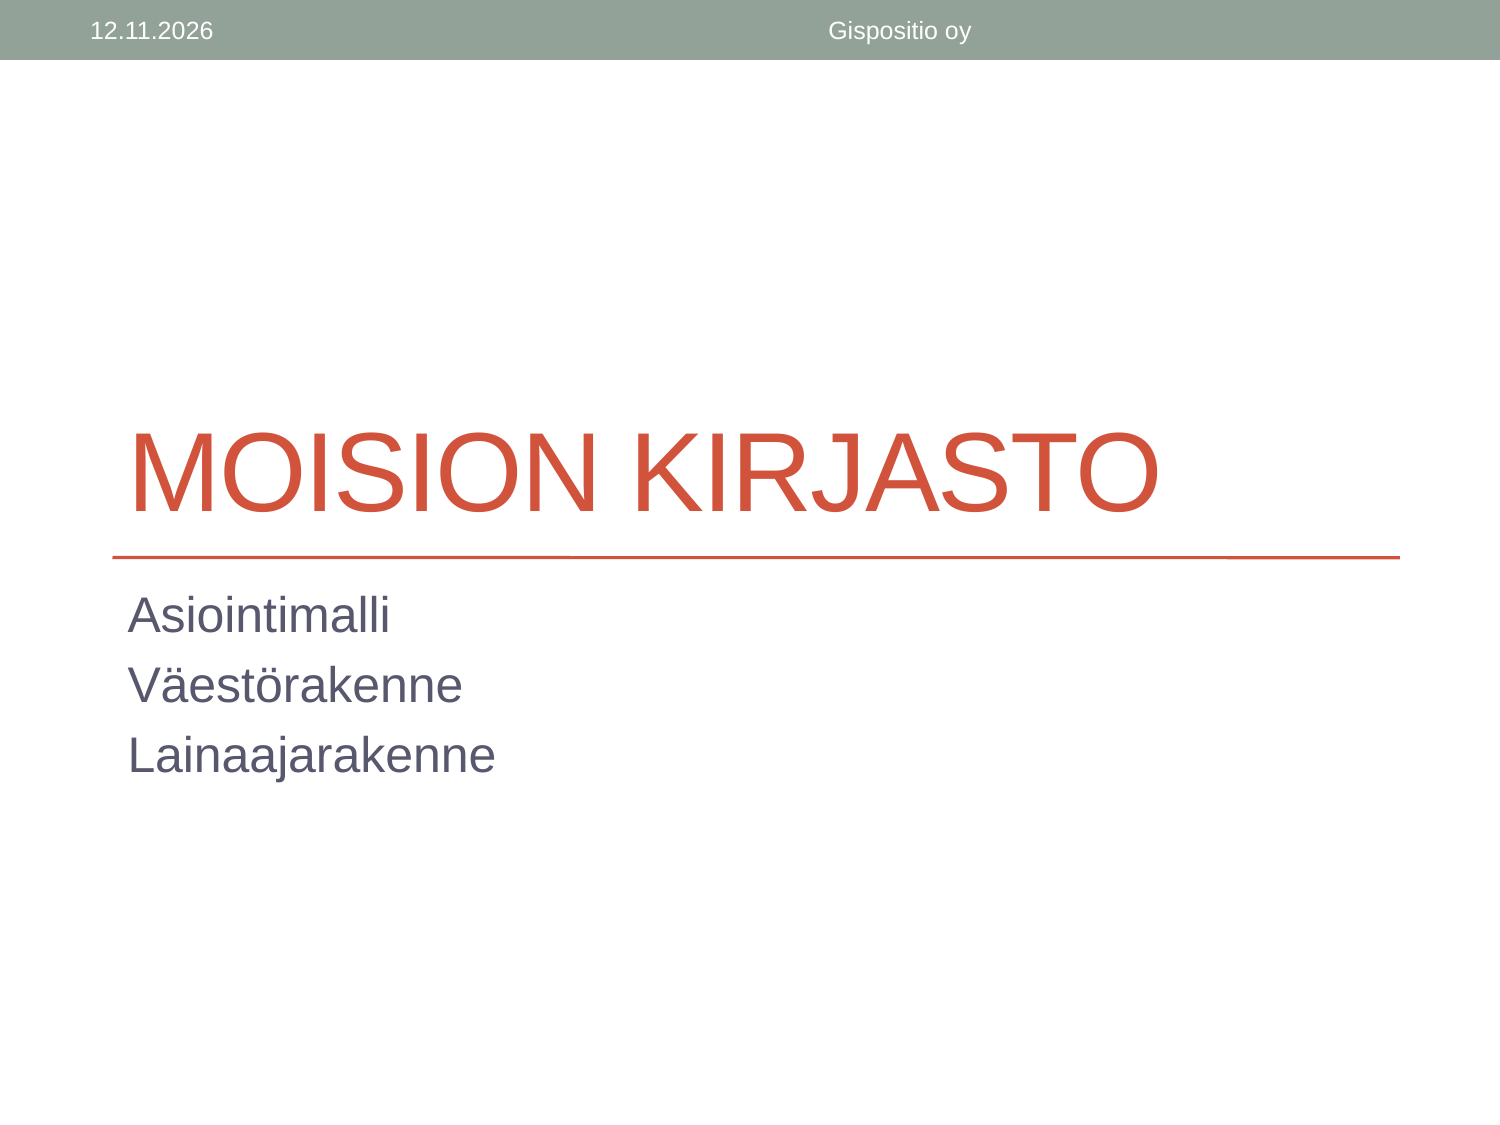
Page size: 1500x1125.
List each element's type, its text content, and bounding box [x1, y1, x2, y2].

footer Gispositio oy [562, 3, 1238, 57]
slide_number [75, 3, 550, 57]
subtitle Asiointimalli Väestörakenne Lainaajarakenne [112, 575, 1163, 863]
title moision kirjasto [112, 224, 1400, 542]
